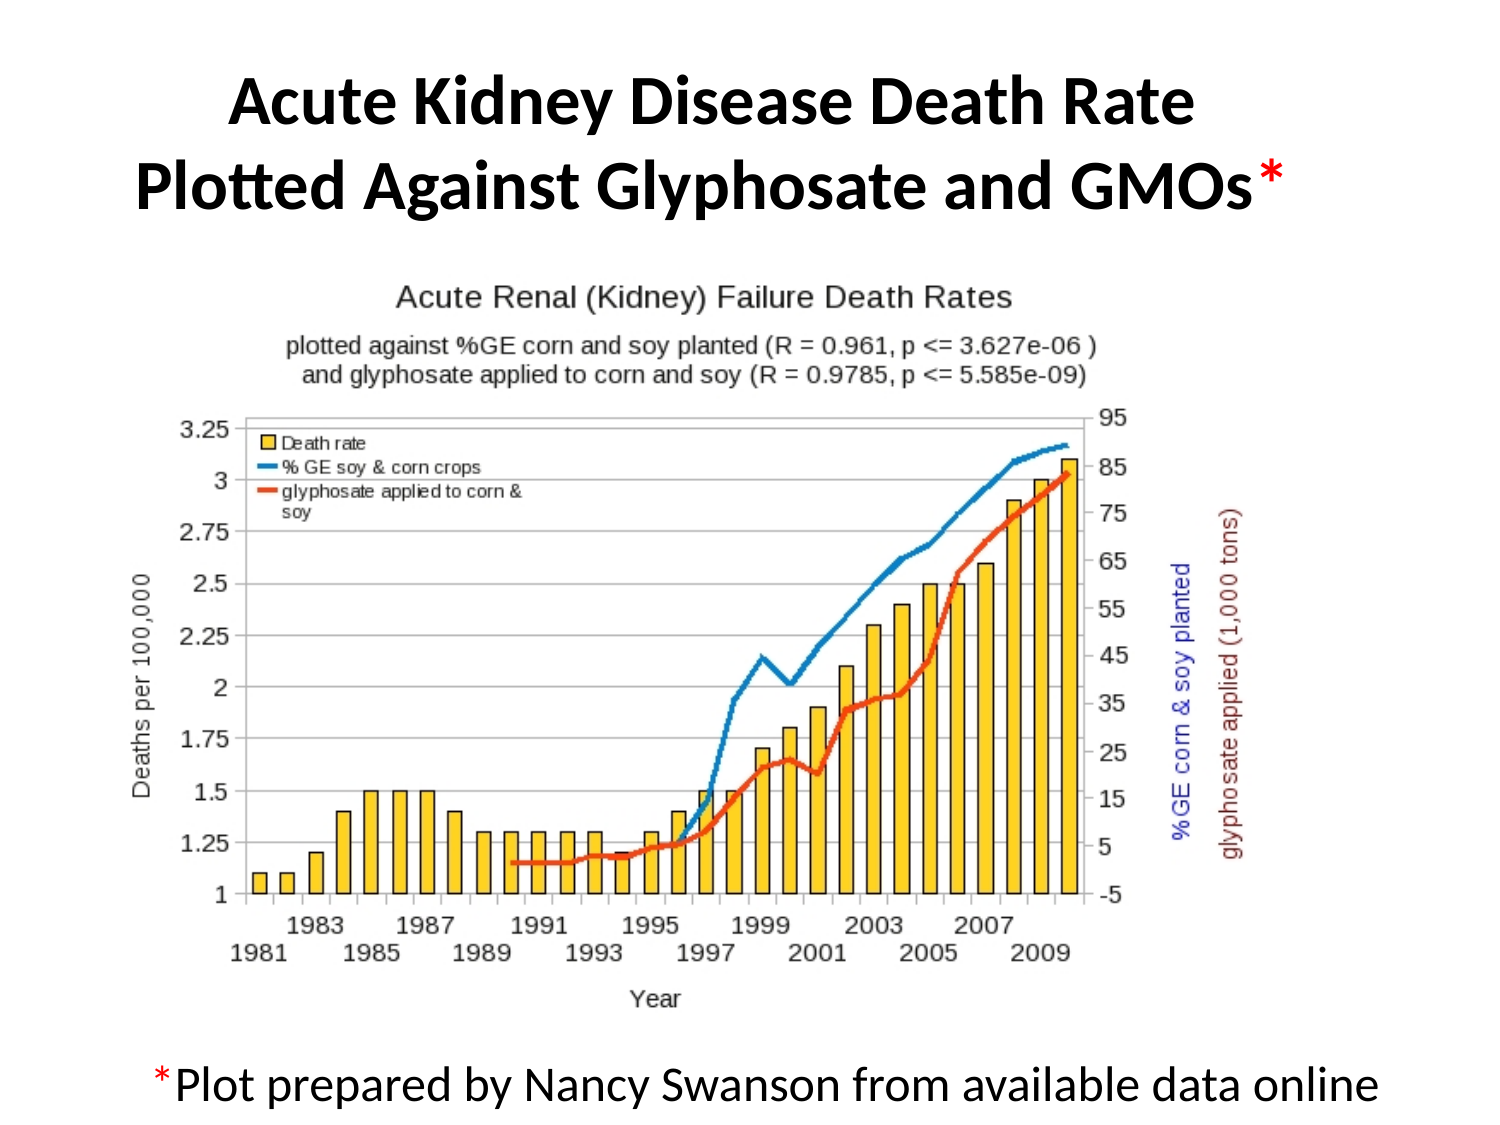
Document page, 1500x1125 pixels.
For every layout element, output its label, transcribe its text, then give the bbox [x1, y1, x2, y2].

title Acute Kidney Disease Death Rate Plotted Against Glyphosate and GMOs* [0, 45, 1425, 233]
picture [0, 262, 1426, 1047]
text_box *Plot prepared by Nancy Swanson from available data online [135, 1053, 1425, 1119]
